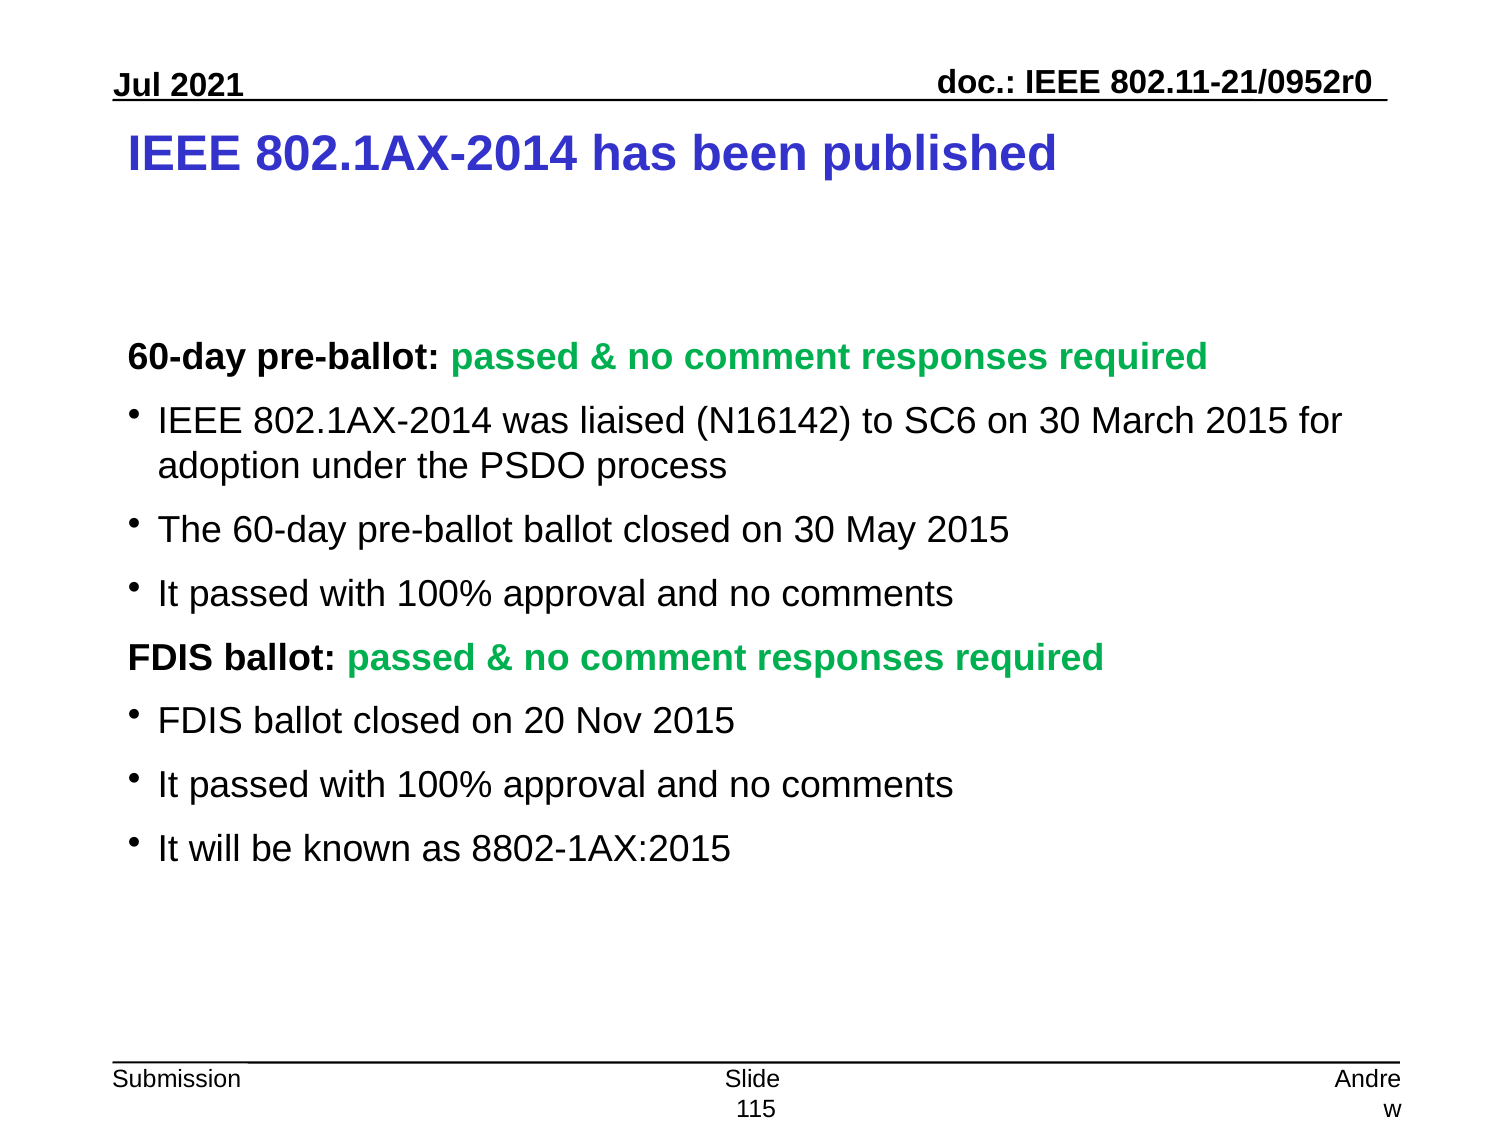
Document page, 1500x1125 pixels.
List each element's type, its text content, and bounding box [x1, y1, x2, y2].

footer Andrew Myles, Cisco [1320, 1061, 1402, 1093]
title IEEE 802.1AX-2014 has been published [112, 112, 1388, 288]
list 60-day pre-ballot: passed & no comment responses required IEEE 802.1AX-2014 was liaised (N16142) to SC6 on 30 March 2015 for adoption under the PSDO process The 60-day pre-ballot ballot closed on 30 May 2015 It passed with 100% approval and no comments FDIS ballot: passed & no comment responses required FDIS ballot closed on 20 Nov 2015 It passed with 100% approval and no comments It will be known as 8802-1AX:2015 [112, 324, 1388, 1000]
slide_number Slide 115 [709, 1061, 803, 1093]
